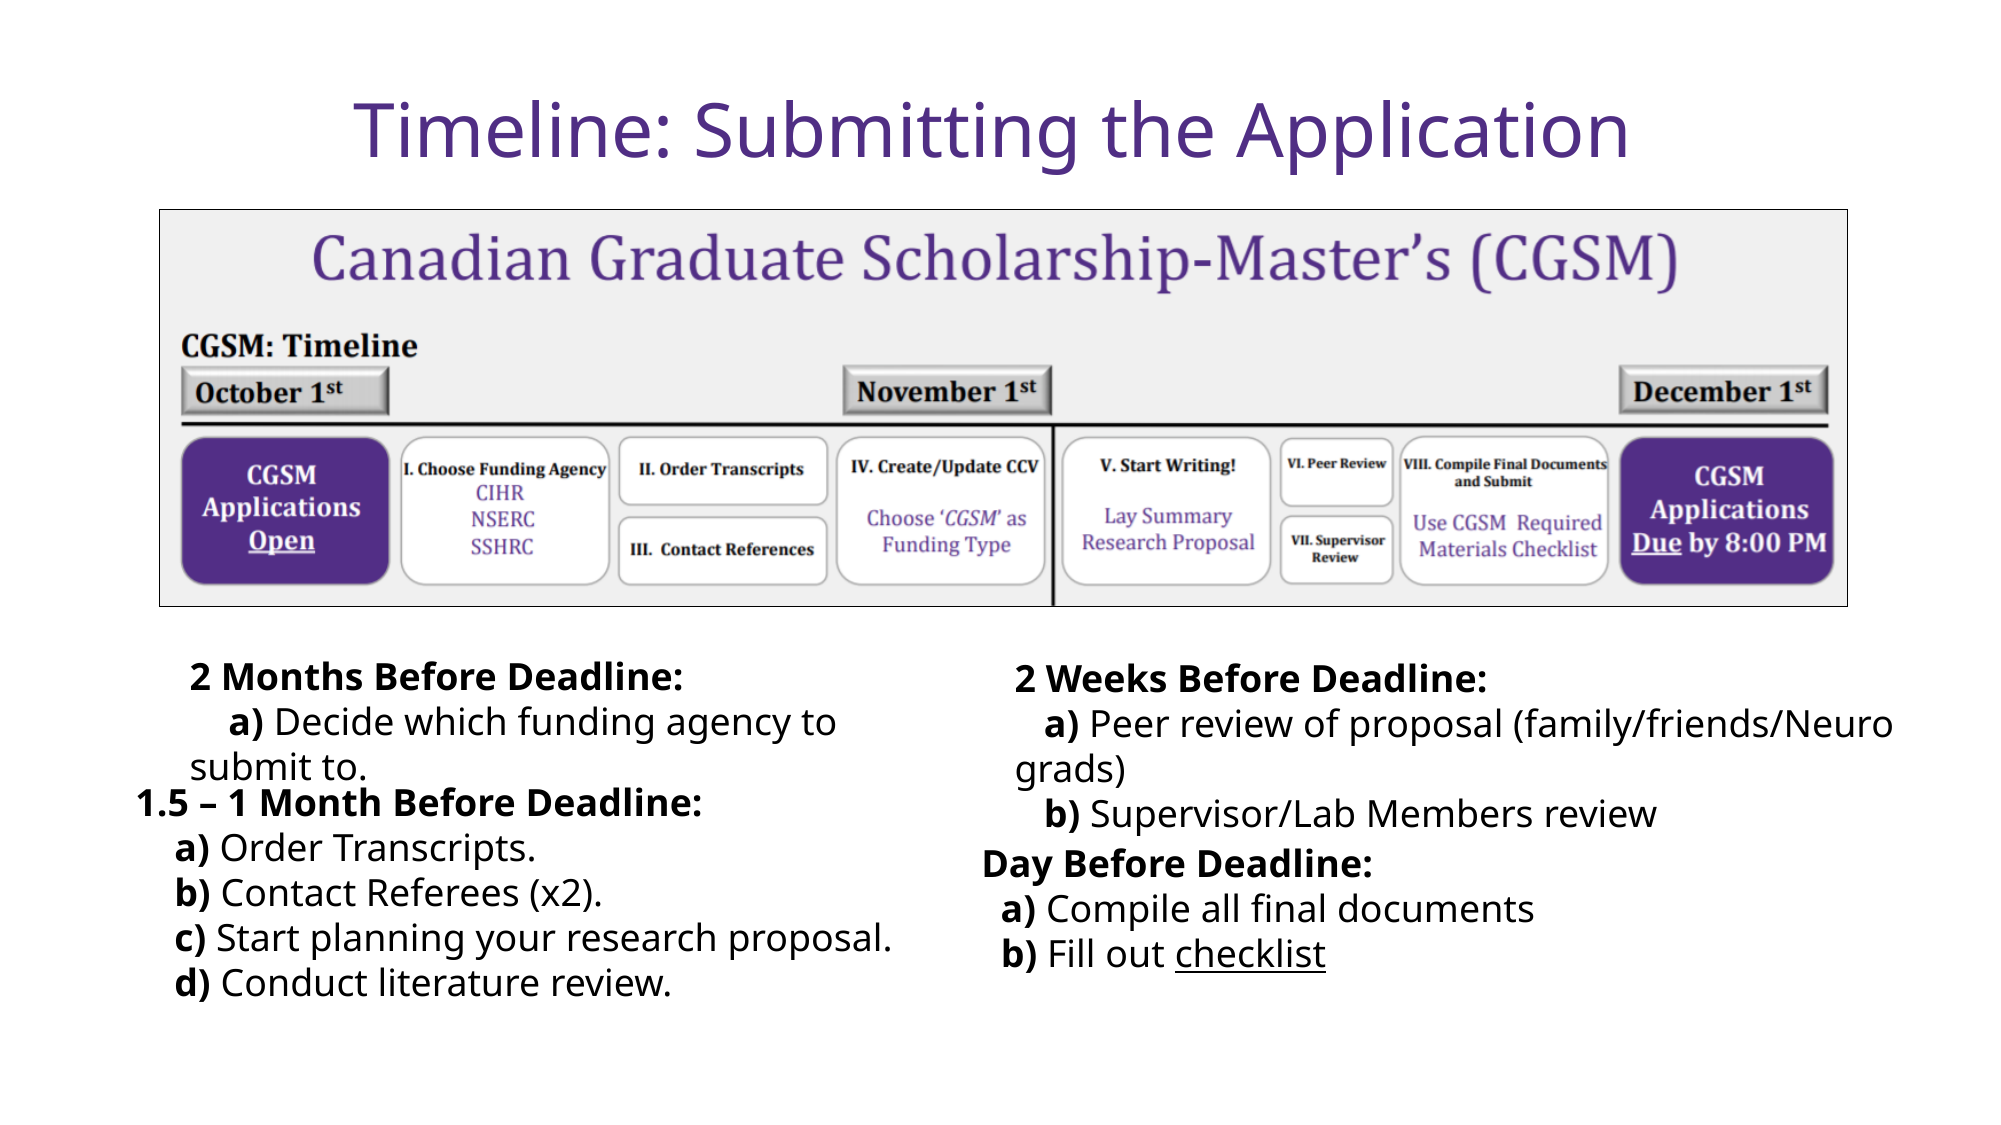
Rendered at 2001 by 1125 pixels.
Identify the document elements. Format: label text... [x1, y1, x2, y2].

text_box Day Before Deadline: a) Compile all final documents b) Fill out checklist [966, 832, 1561, 983]
picture [159, 209, 1848, 607]
title Timeline: Submitting the Application [116, 84, 1869, 210]
text_box Day Before Deadline: a) Compile all final documents b) Fill out checklist [66, 47, 1933, 1078]
text_box 2 Weeks Before Deadline: a) Peer review of proposal (family/friends/Neuro grads) b) Supervisor/Lab Members review [999, 647, 1914, 843]
text_box 1.5 – 1 Month Before Deadline: a) Order Transcripts. b) Contact Referees (x2). c) Start planning your research proposal. d) Conduct literature review. [120, 771, 909, 1056]
text_box 2 Months Before Deadline: a) Decide which funding agency to submit to. [174, 645, 926, 795]
